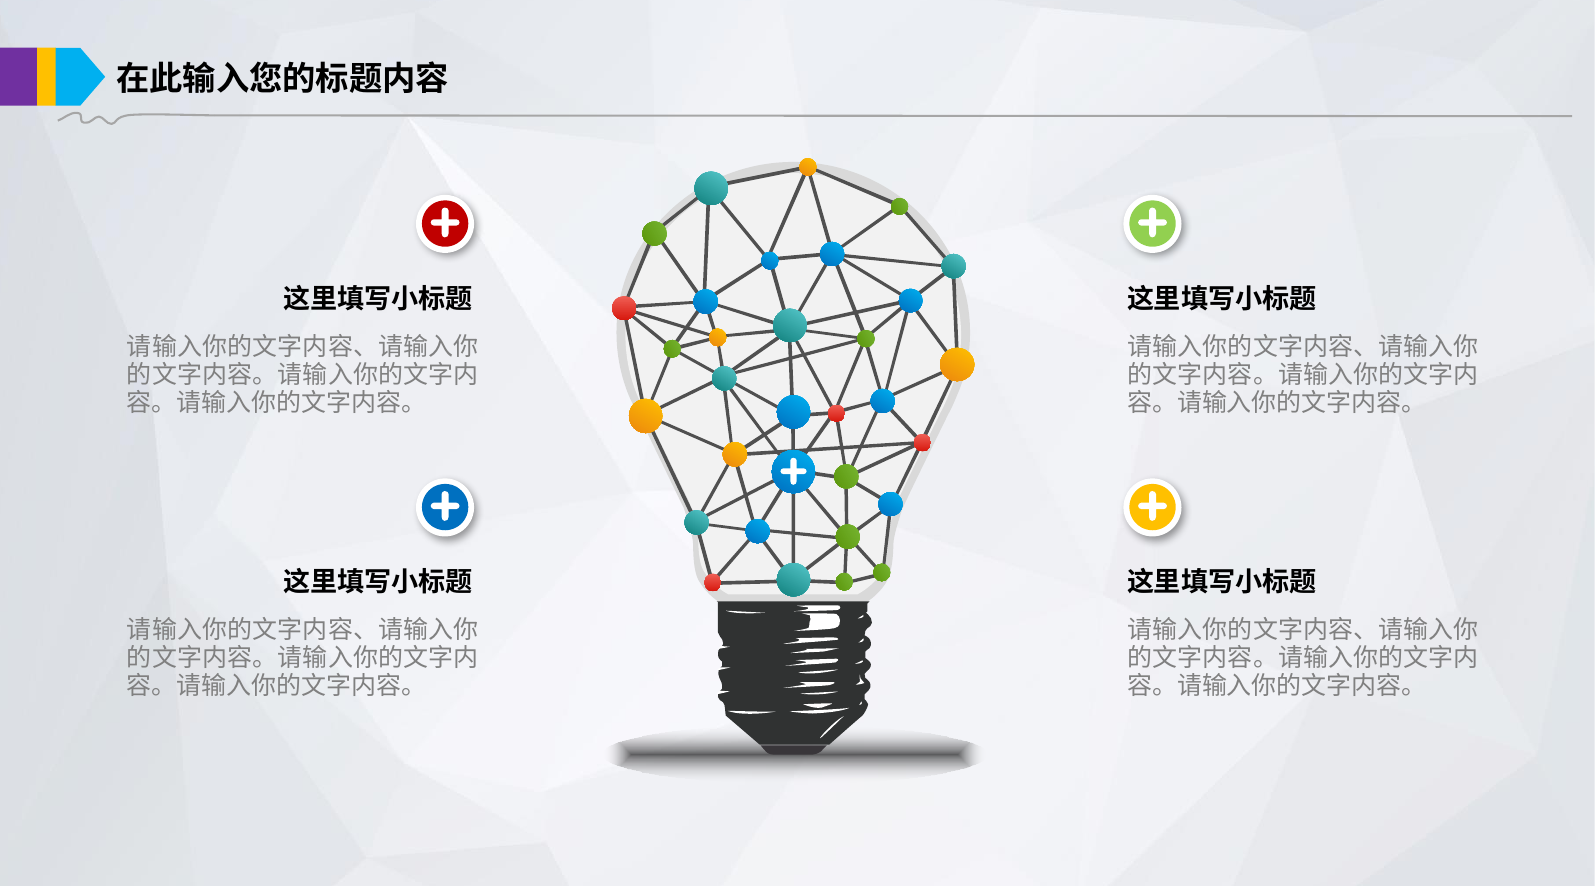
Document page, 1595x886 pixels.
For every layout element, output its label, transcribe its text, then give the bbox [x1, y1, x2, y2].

text_box 请输入你的文字内容、请输入你的文字内容。请输入你的文字内容。请输入你的文字内容。 [1107, 322, 1500, 426]
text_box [0, 47, 106, 106]
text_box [1123, 194, 1182, 254]
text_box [415, 194, 475, 254]
text_box 请输入你的文字内容、请输入你的文字内容。请输入你的文字内容。请输入你的文字内容。 [106, 606, 500, 710]
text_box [611, 157, 975, 597]
picture [0, 0, 1595, 886]
text_box 这里填写小标题 [1107, 553, 1344, 608]
text_box 这里填写小标题 [263, 270, 500, 324]
text_box 请输入你的文字内容、请输入你的文字内容。请输入你的文字内容。请输入你的文字内容。 [1107, 606, 1500, 710]
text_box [1123, 478, 1182, 537]
text_box [600, 742, 989, 786]
text_box 这里填写小标题 [263, 553, 500, 608]
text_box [616, 605, 971, 755]
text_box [57, 112, 1573, 125]
text_box 在此输入您的标题内容 [109, 51, 646, 103]
text_box 请输入你的文字内容、请输入你的文字内容。请输入你的文字内容。请输入你的文字内容。 [106, 322, 500, 426]
text_box 这里填写小标题 [1107, 270, 1344, 324]
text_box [415, 478, 475, 537]
